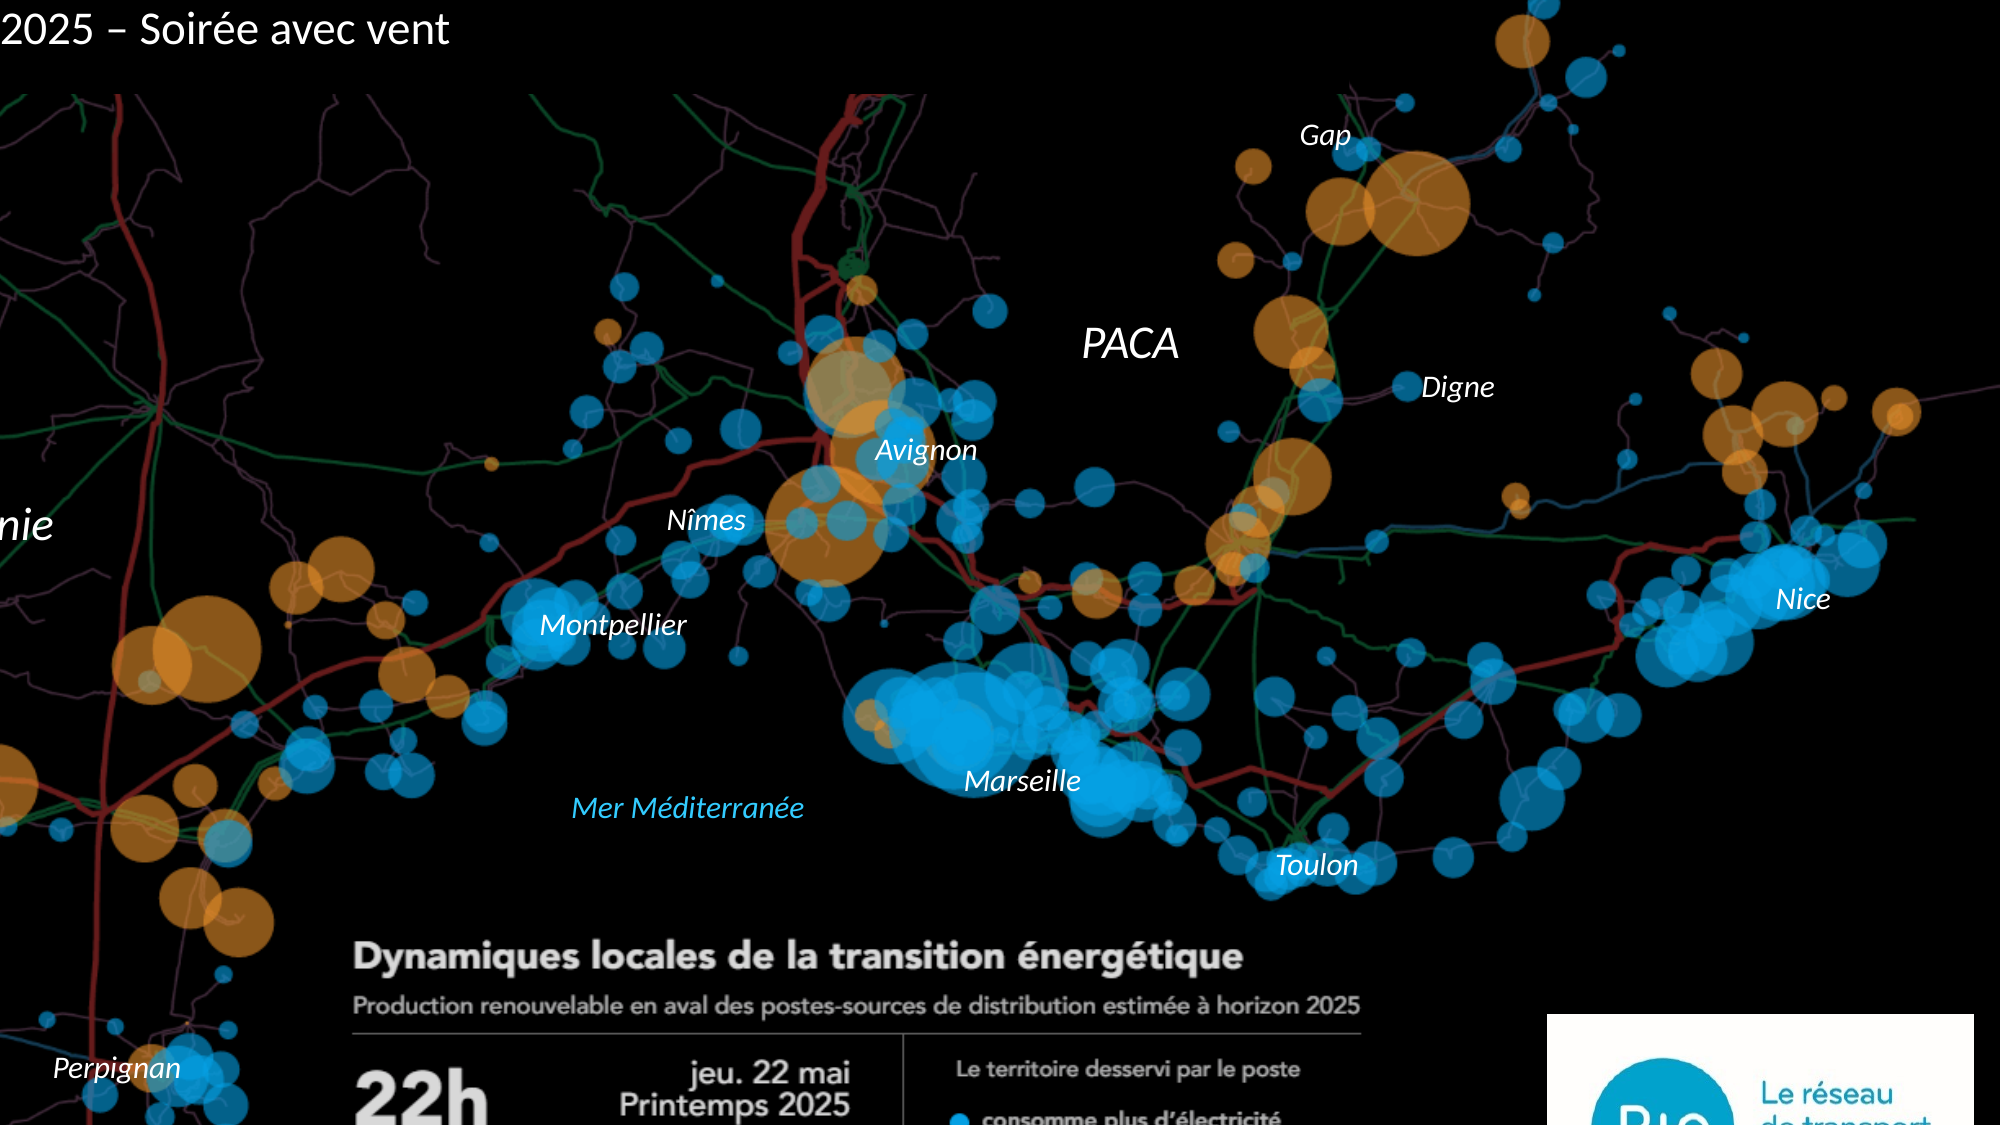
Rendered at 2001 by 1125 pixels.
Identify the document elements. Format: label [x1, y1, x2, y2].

picture [1677, 1112, 1709, 1125]
picture [1659, 1113, 1668, 1125]
picture [1619, 1104, 1651, 1125]
list [0, 0, 2000, 1125]
text_box [0, 106, 1847, 1094]
picture [1547, 1014, 1974, 1125]
picture [605, 1041, 869, 1125]
